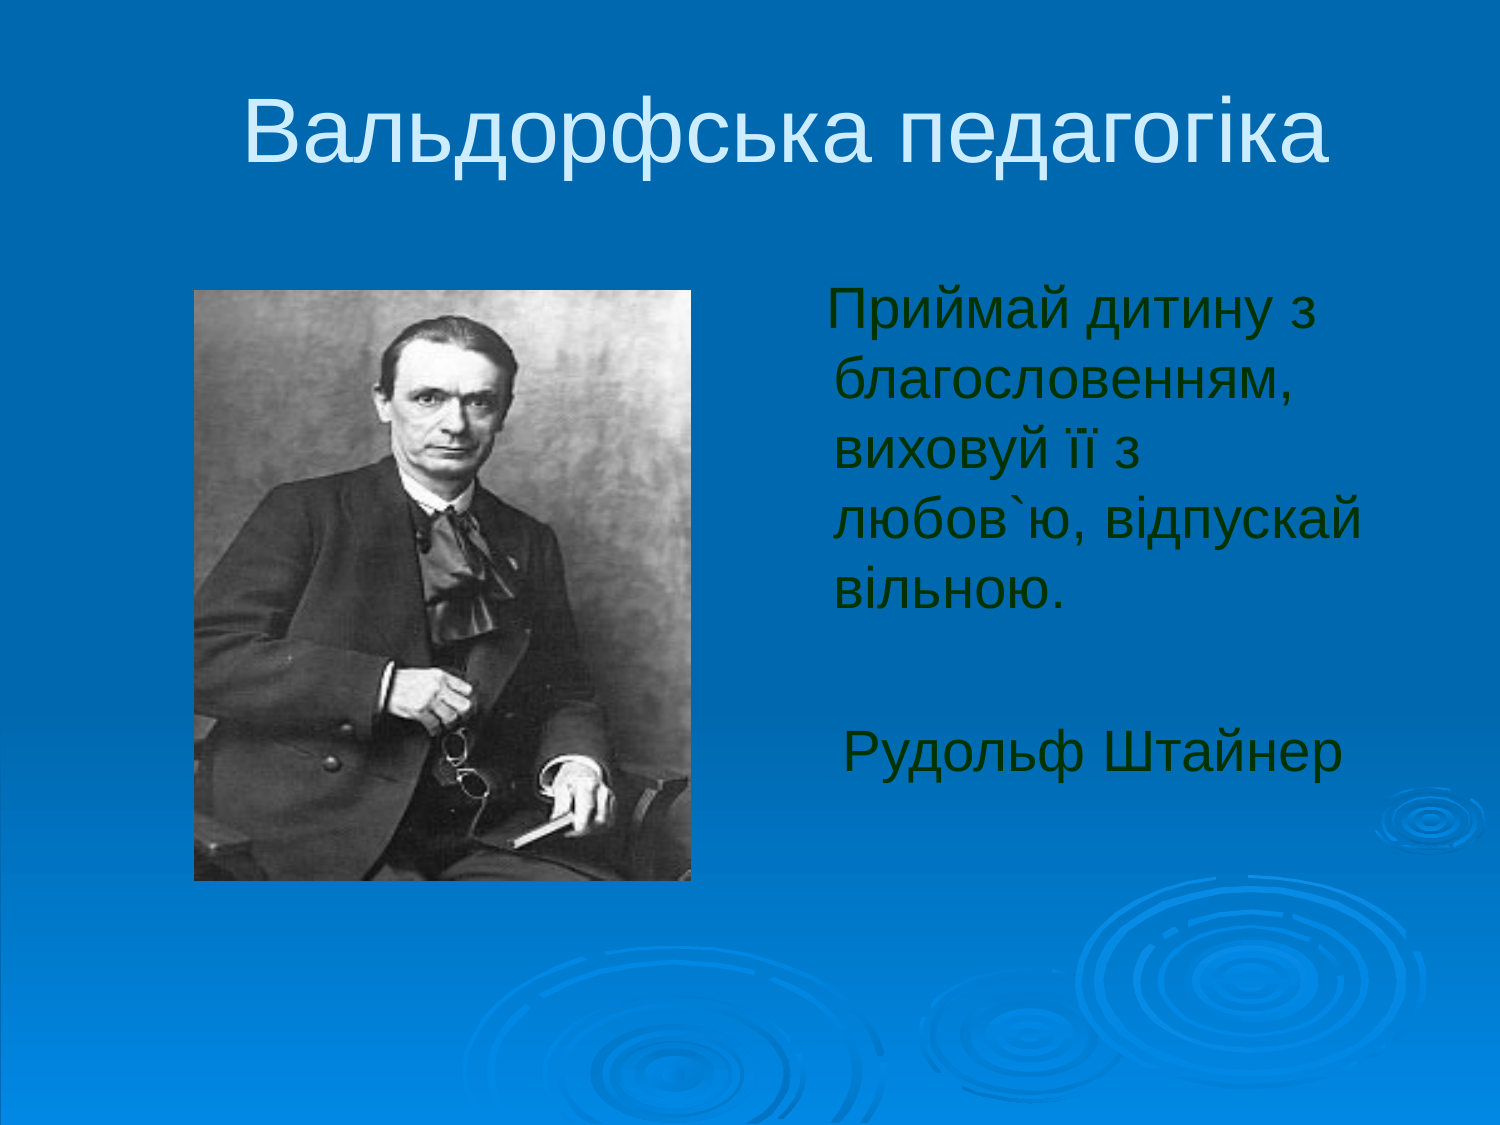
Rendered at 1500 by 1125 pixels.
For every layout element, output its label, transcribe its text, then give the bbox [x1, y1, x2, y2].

title Вальдорфська педагогіка [147, 42, 1426, 209]
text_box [194, 290, 692, 882]
list Приймай дитину з благословенням, виховуй її з любов`ю, відпускай вільною. Рудольф Штайнер [762, 262, 1426, 1006]
